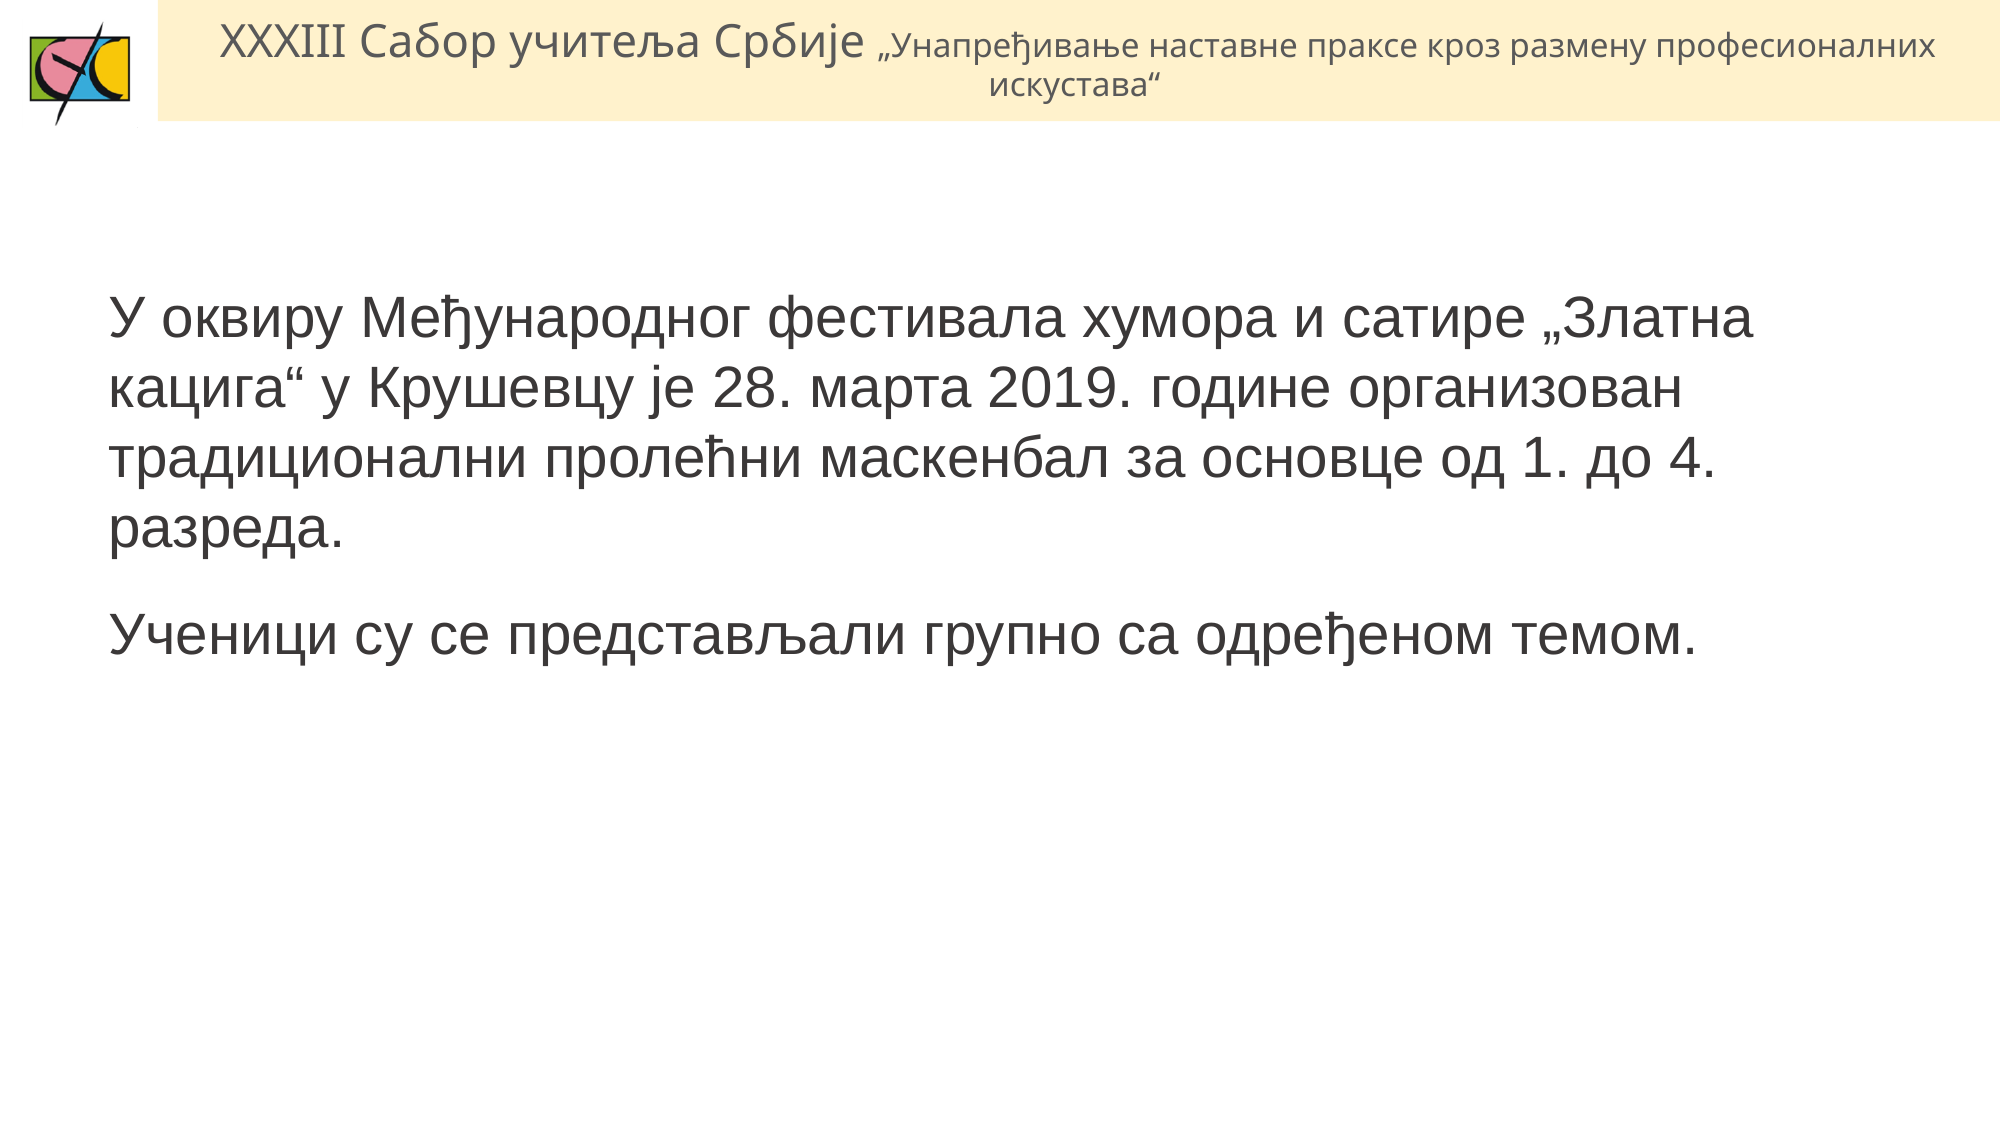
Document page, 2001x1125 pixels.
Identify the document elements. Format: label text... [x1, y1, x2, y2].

title XXXIII Сабор учитеља Србије „Унапређивање наставне праксе кроз размену професионалних искустава“ [157, 0, 2000, 122]
list У оквиру Међународног фестивала хумора и сатире „Златна кацига“ у Крушевцу је 28. марта 2019. године организован традиционални пролећни маскенбал за основце од 1. до 4. разреда. Ученици су се представљали групно са одређеном темом. [93, 271, 1774, 690]
picture [22, 19, 138, 128]
